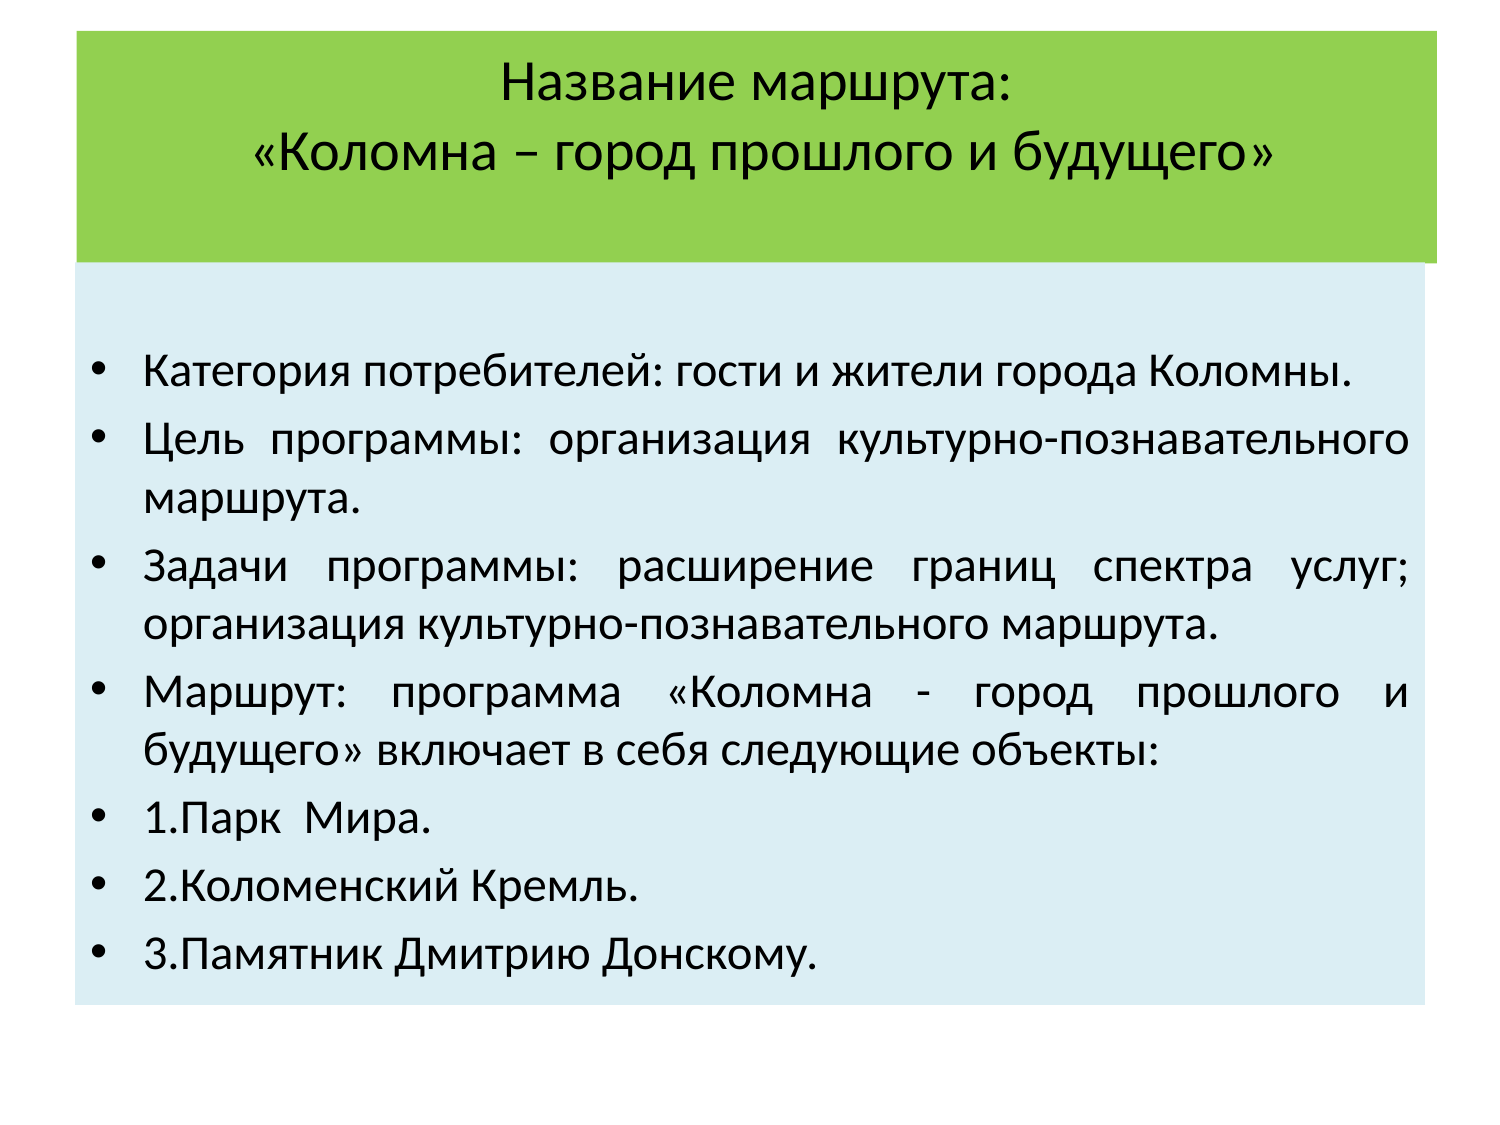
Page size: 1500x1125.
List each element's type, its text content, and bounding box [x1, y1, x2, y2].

list Категория потребителей: гости и жители города Коломны. Цель программы: организация культурно-познавательного маршрута. Задачи программы: расширение границ спектра услуг; организация культурно-познавательного маршрута. Маршрут: программа «Коломна - город прошлого и будущего» включает в себя следующие объекты: 1.Парк Мира. 2.Коломенский Кремль. 3.Памятник Дмитрию Донскому. [75, 262, 1425, 1005]
title Название маршрута: «Коломна – город прошлого и будущего» [76, 30, 1437, 264]
